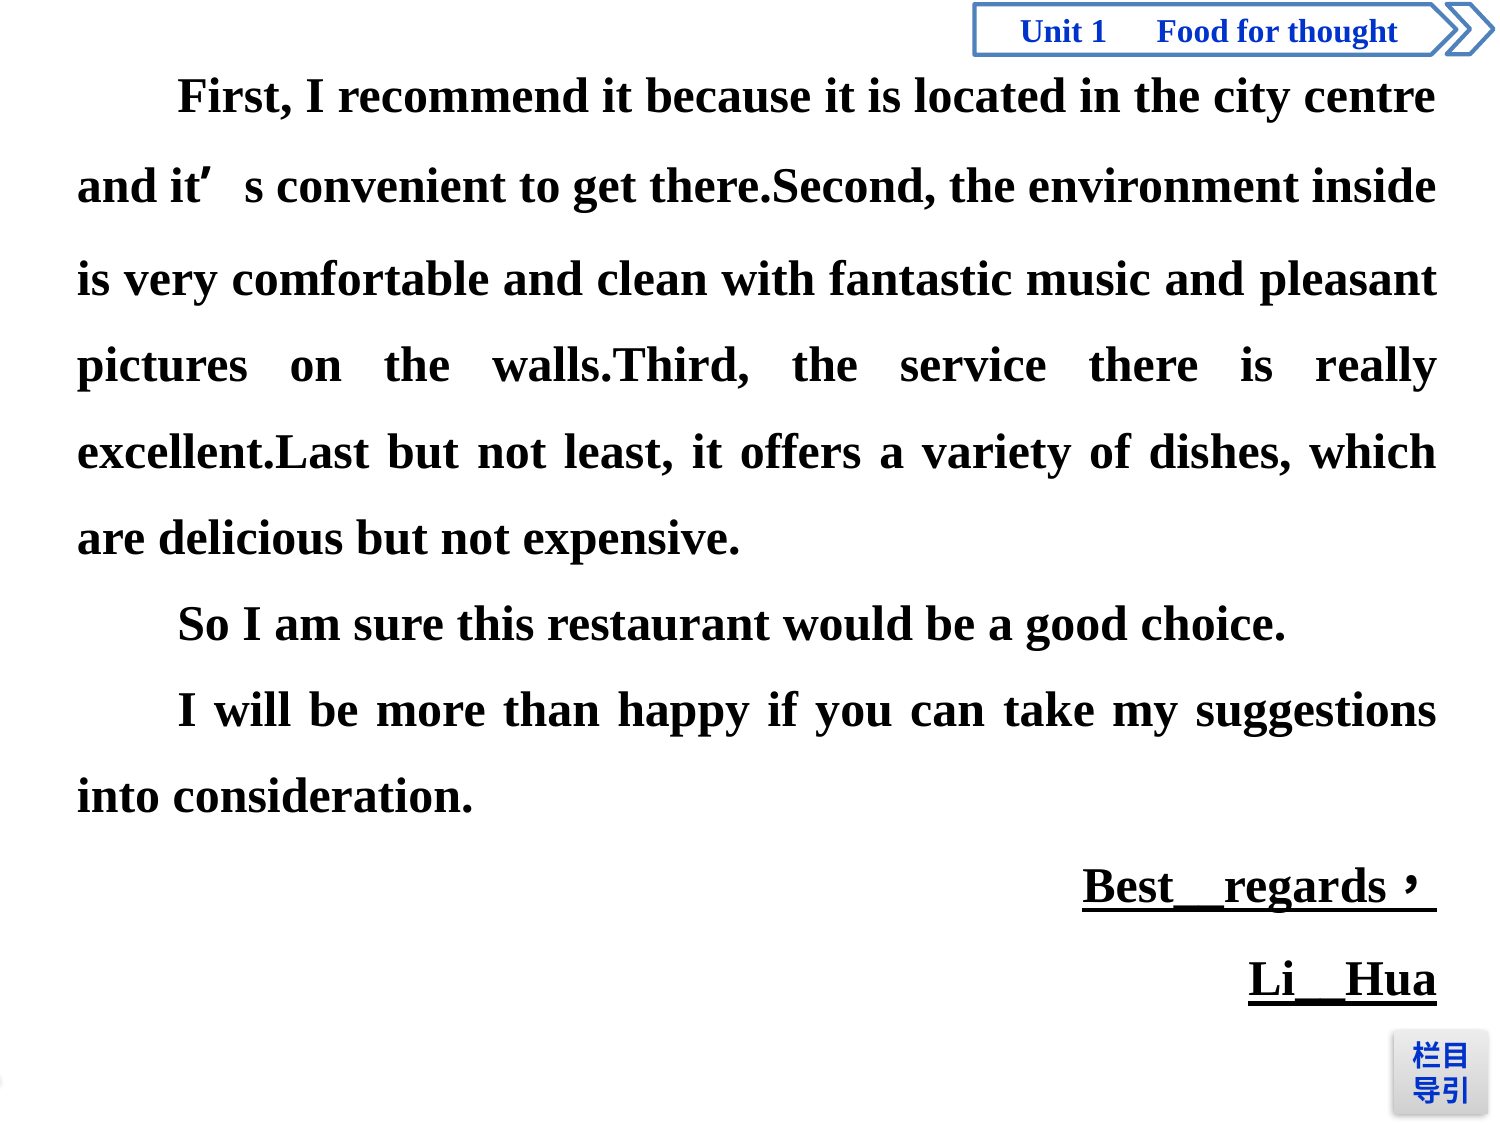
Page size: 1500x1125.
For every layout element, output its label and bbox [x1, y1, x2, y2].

text_box [76, 66, 1438, 1036]
